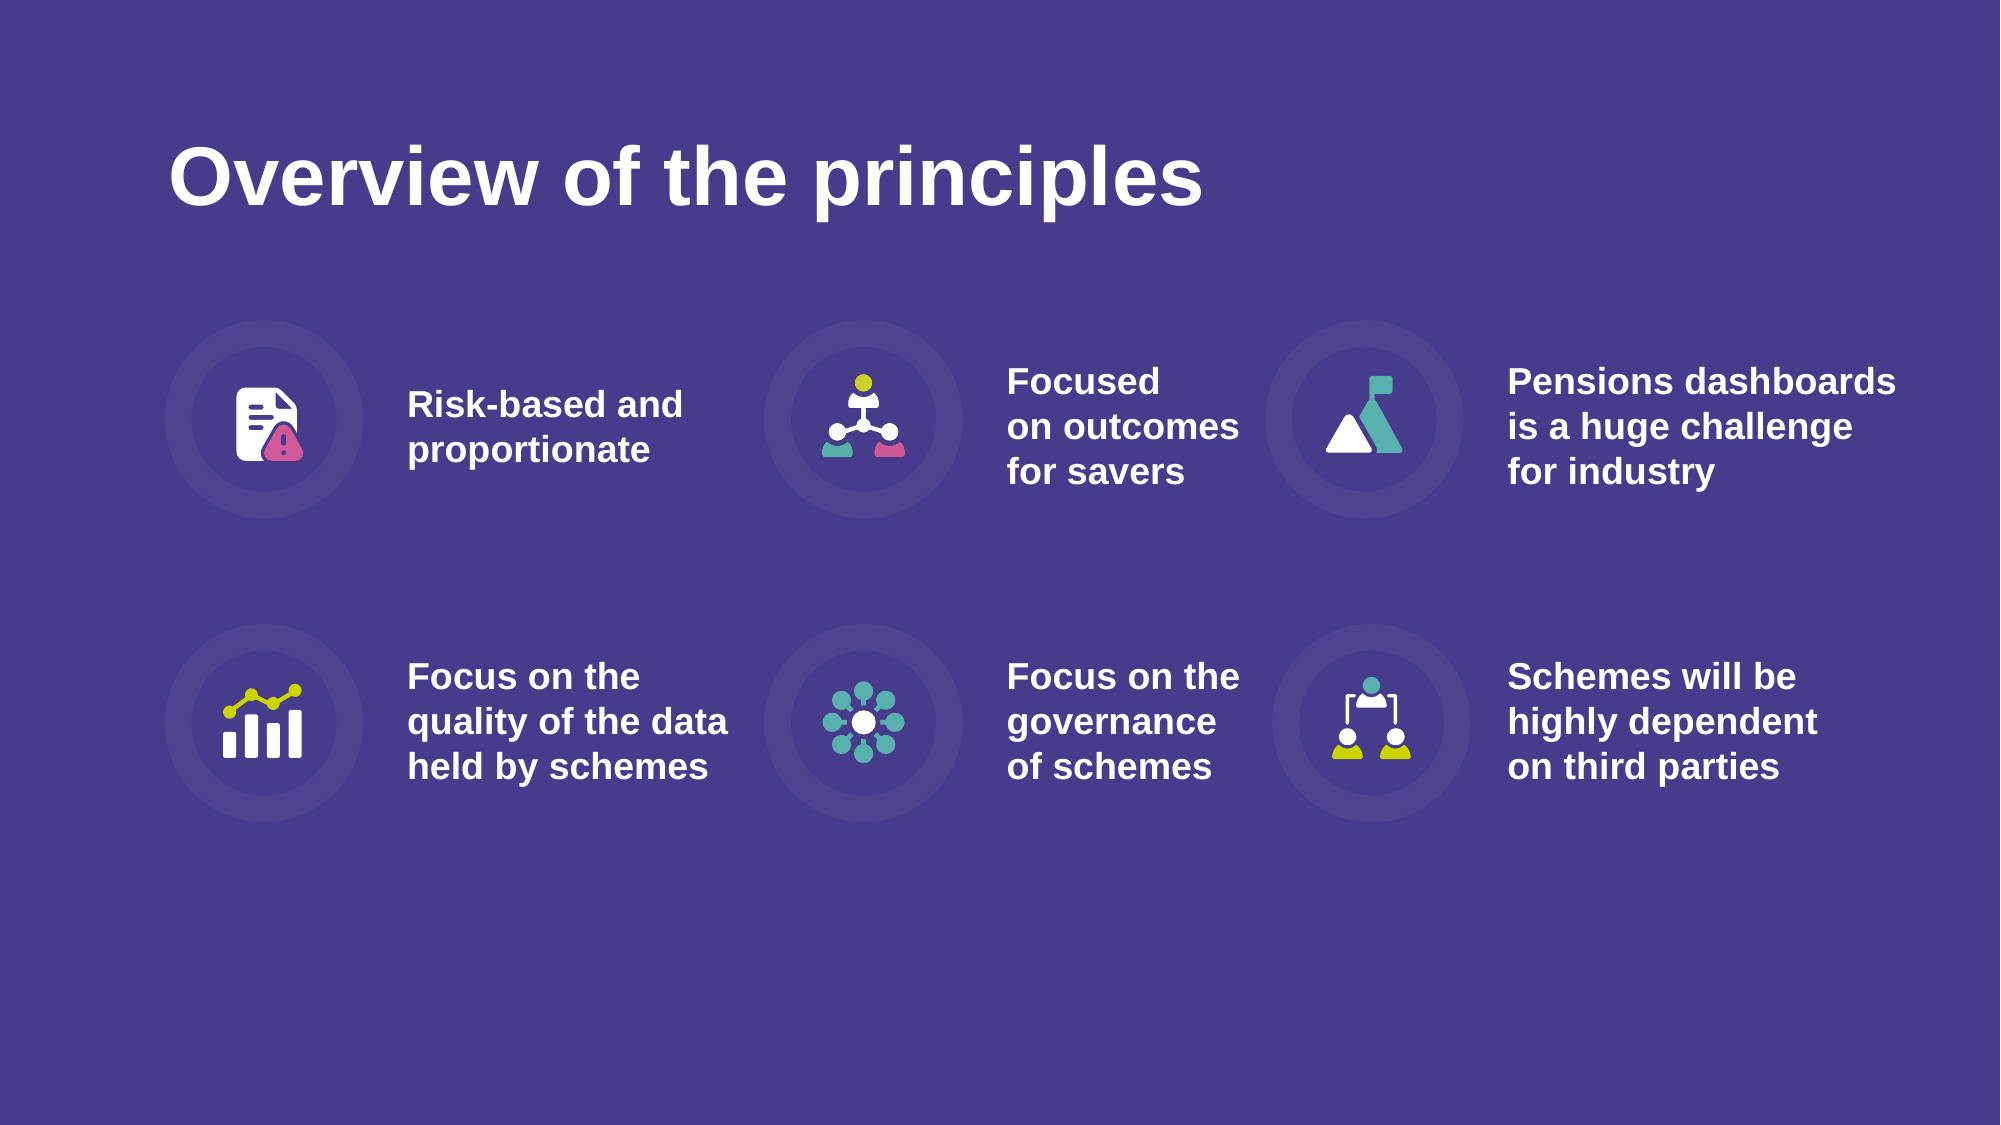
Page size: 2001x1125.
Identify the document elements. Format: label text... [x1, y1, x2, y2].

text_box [164, 623, 364, 823]
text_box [164, 320, 364, 519]
text_box Risk-based and proportionate [407, 379, 759, 470]
text_box Focus on the governance of schemes [1006, 652, 1272, 788]
text_box Focus on the quality of the data held by schemes [407, 652, 764, 788]
text_box Schemes will be highly dependent on third parties [1507, 652, 1870, 788]
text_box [764, 623, 963, 823]
text_box Overview of the principles [169, 122, 1996, 223]
text_box Pensions dashboards is a huge challenge for industry [1507, 357, 1901, 493]
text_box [1265, 320, 1464, 519]
text_box Focused on outcomes for savers [1006, 357, 1265, 493]
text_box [764, 320, 963, 519]
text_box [1272, 623, 1471, 823]
